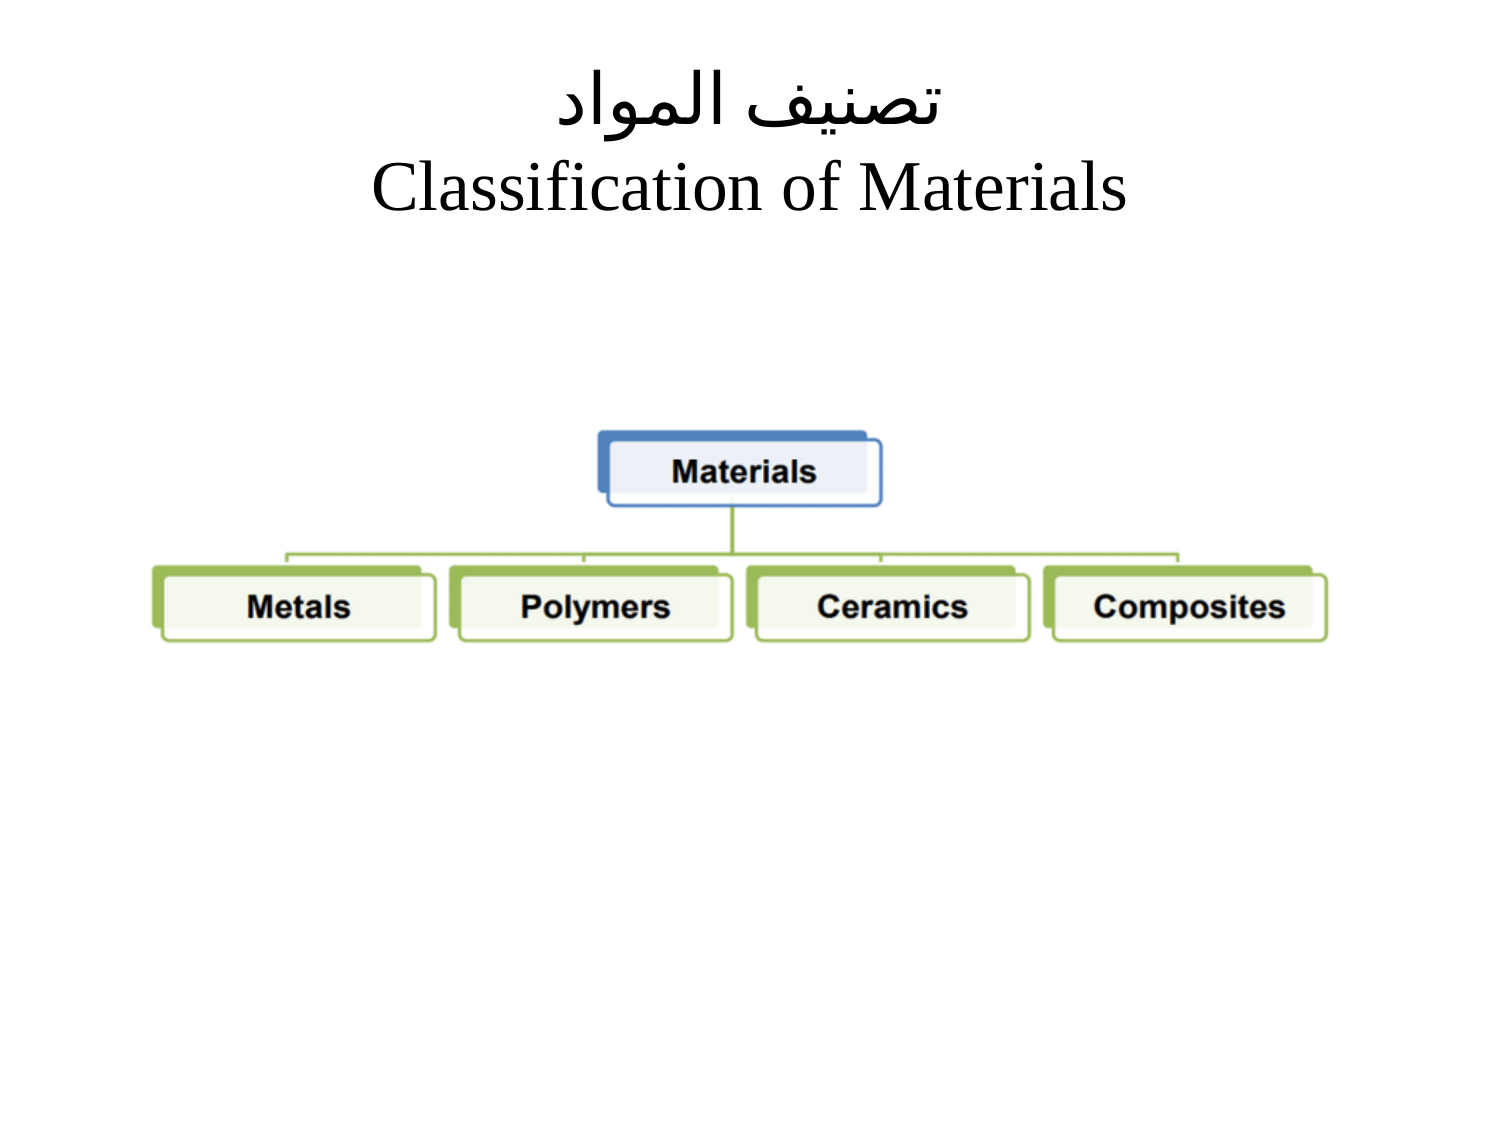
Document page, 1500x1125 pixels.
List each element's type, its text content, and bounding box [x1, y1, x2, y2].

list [76, 314, 1427, 703]
title تصنيف المواد Classification of Materials [75, 45, 1425, 233]
